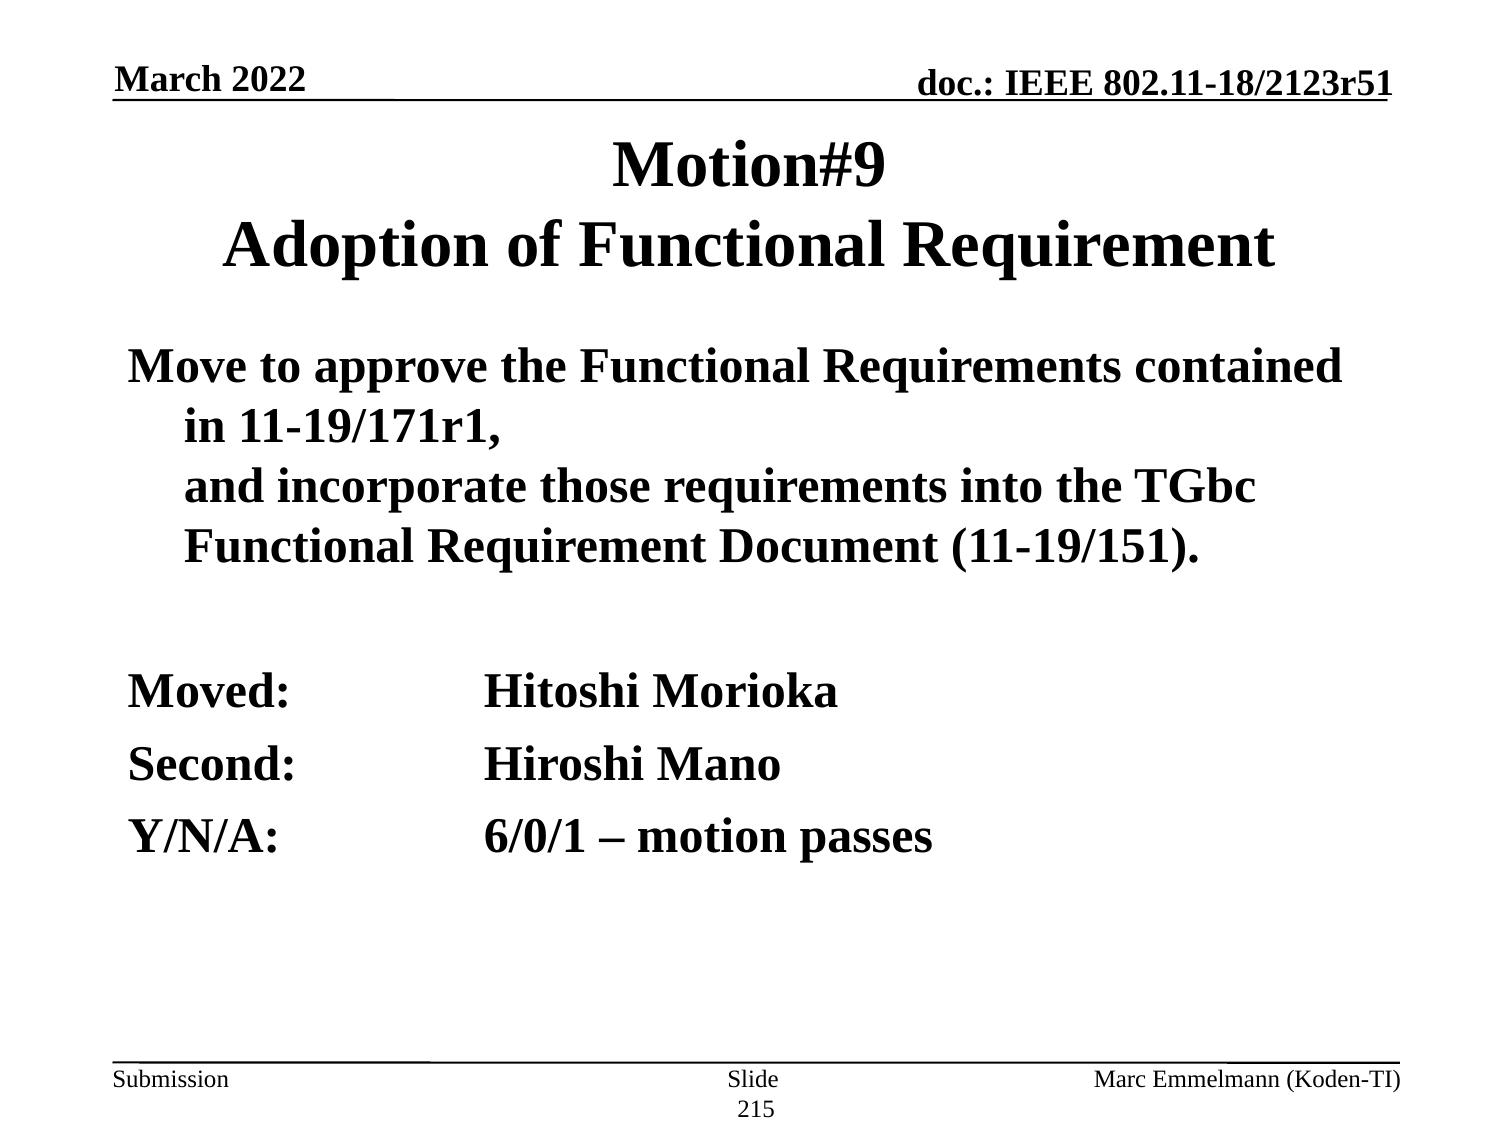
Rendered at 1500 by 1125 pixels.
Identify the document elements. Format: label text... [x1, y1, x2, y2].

slide_number Slide 215 [712, 1061, 800, 1123]
title Motion#9 Adoption of Functional Requirement [112, 112, 1388, 288]
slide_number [114, 54, 423, 100]
list Move to approve the Functional Requirements contained in 11-19/171r1, and incorporate those requirements into the TGbc Functional Requirement Document (11-19/151). Moved: Hitoshi Morioka Second: Hiroshi Mano Y/N/A: 6/0/1 – motion passes [112, 324, 1388, 1000]
footer Marc Emmelmann (Koden-TI) [878, 1061, 1402, 1093]
